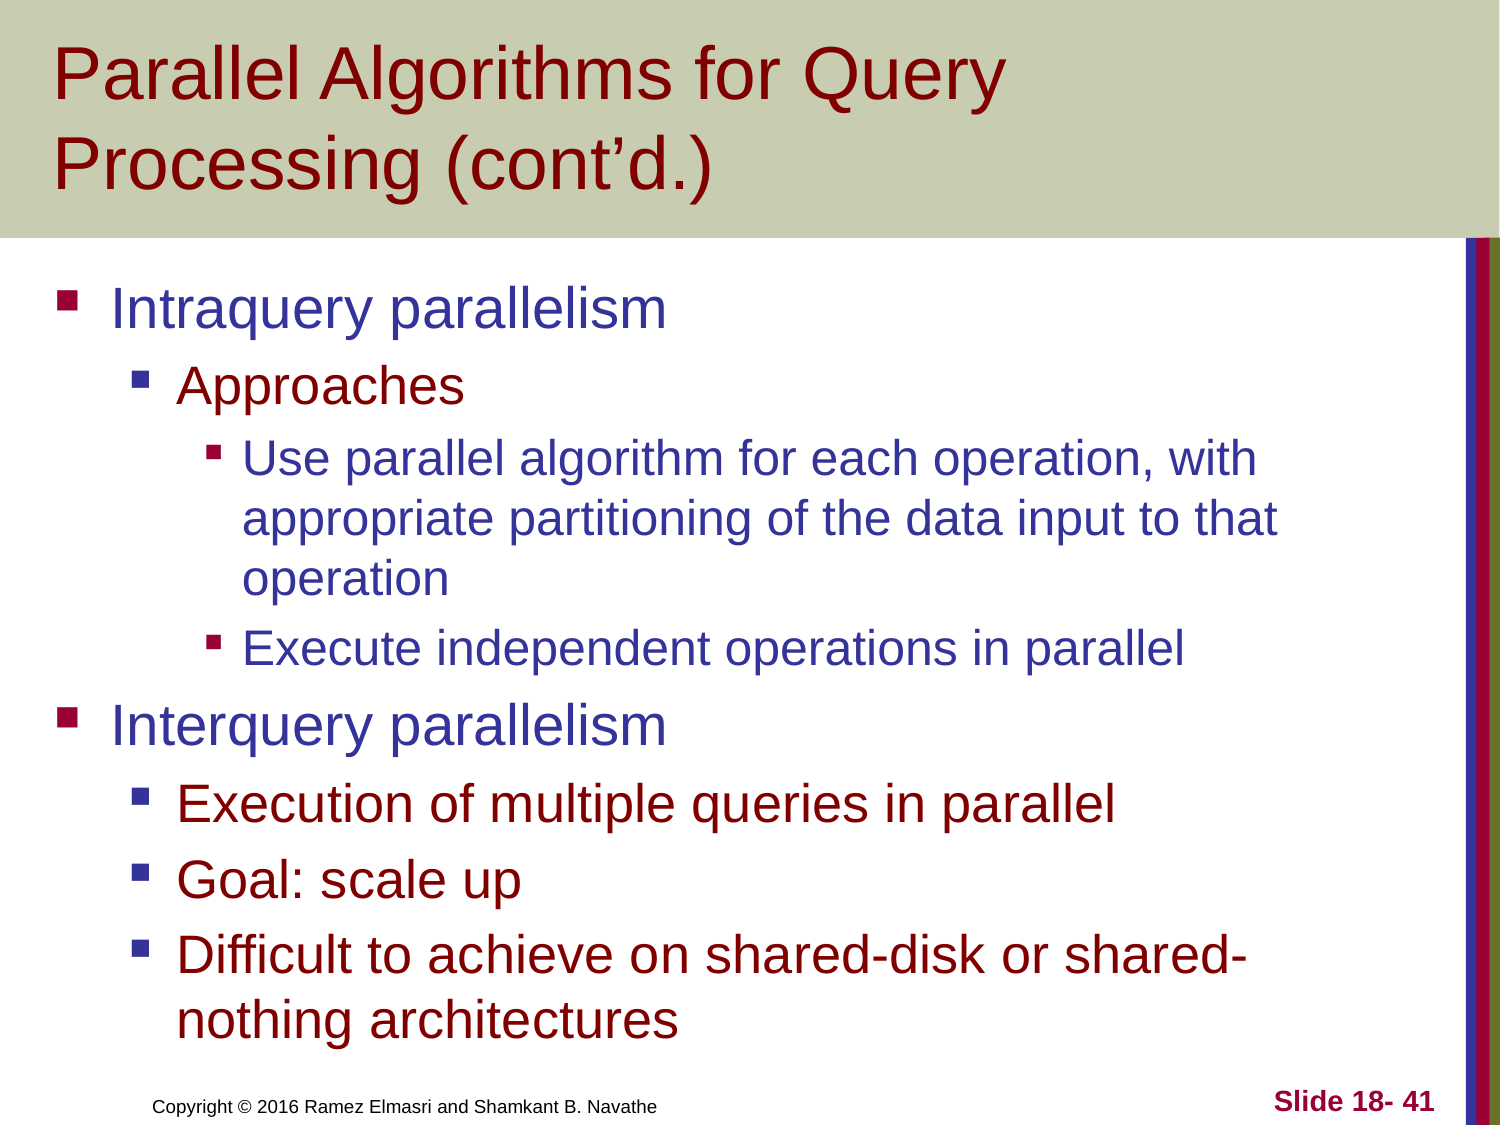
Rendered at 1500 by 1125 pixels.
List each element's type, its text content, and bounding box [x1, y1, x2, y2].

slide_number Slide 18- 41 [1137, 1049, 1451, 1125]
title Parallel Algorithms for Query Processing (cont’d.) [37, 49, 1317, 213]
list Intraquery parallelism Approaches Use parallel algorithm for each operation, with appropriate partitioning of the data input to that operation Execute independent operations in parallel Interquery parallelism Execution of multiple queries in parallel Goal: scale up Difficult to achieve on shared-disk or shared-nothing architectures [39, 262, 1400, 1013]
